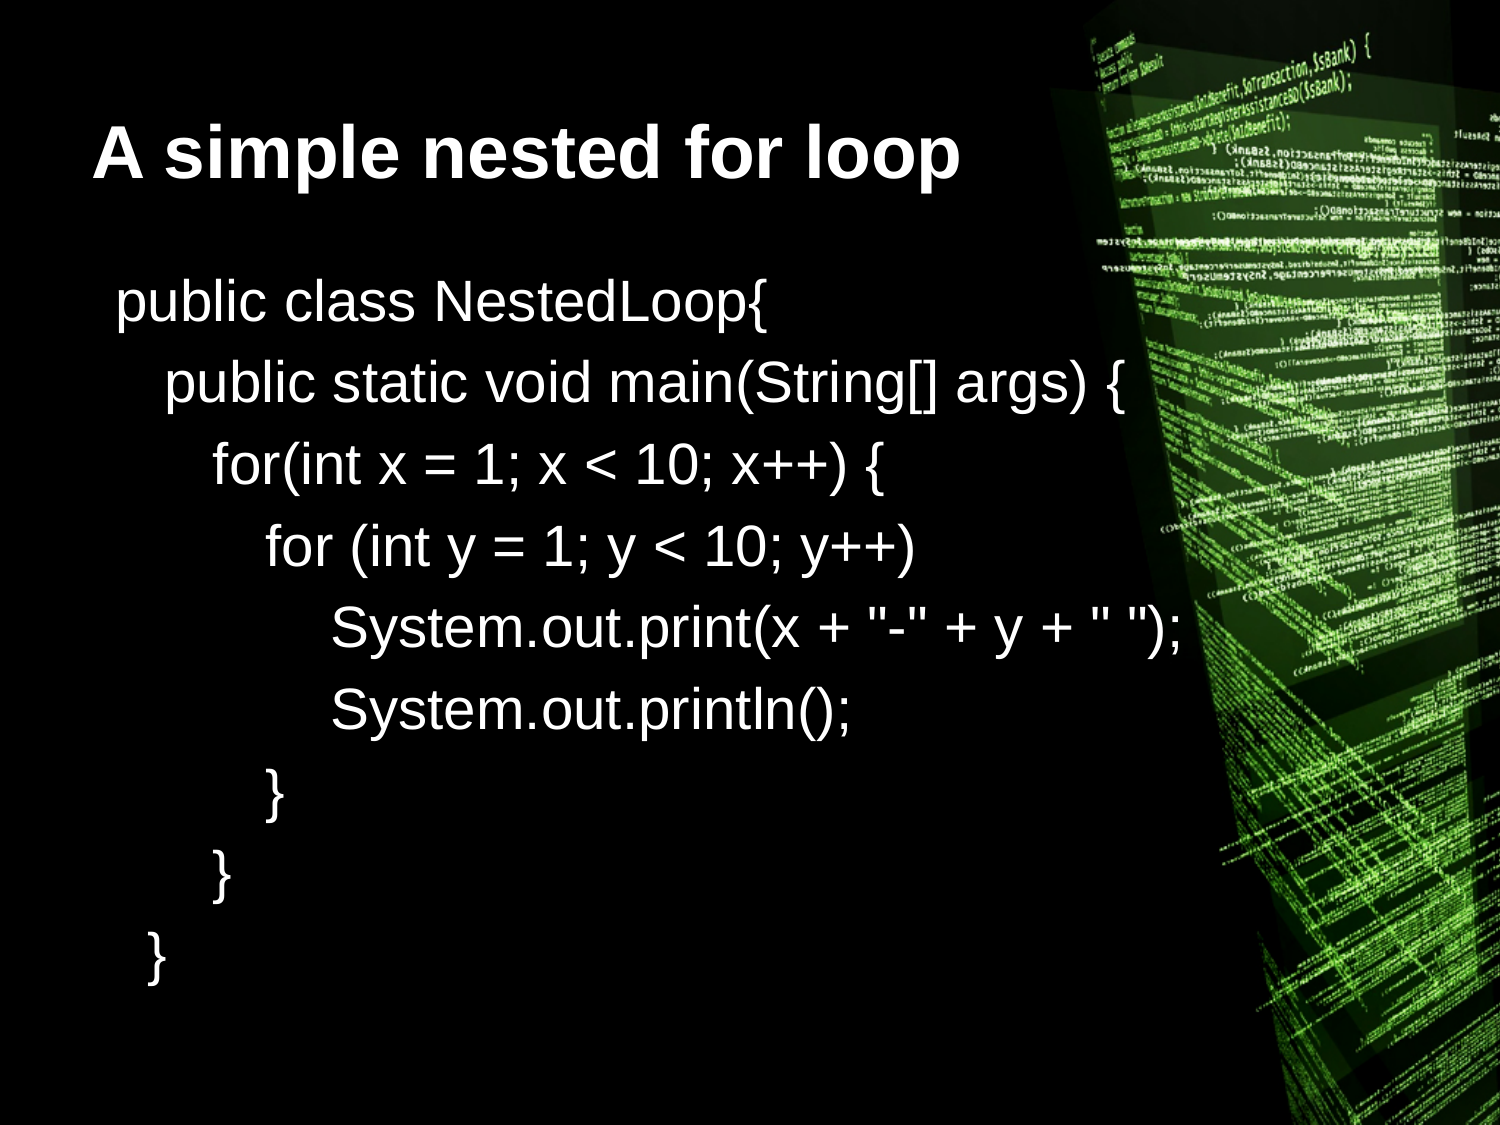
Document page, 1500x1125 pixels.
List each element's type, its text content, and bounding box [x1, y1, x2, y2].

list public class NestedLoop{ public static void main(String[] args) { for(int x = 1; x < 10; x++) { for (int y = 1; y < 10; y++) System.out.print(x + "-" + y + " "); System.out.println(); } } } [100, 255, 1329, 1059]
picture [0, 0, 1500, 1125]
title A simple nested for loop [76, 66, 1223, 232]
